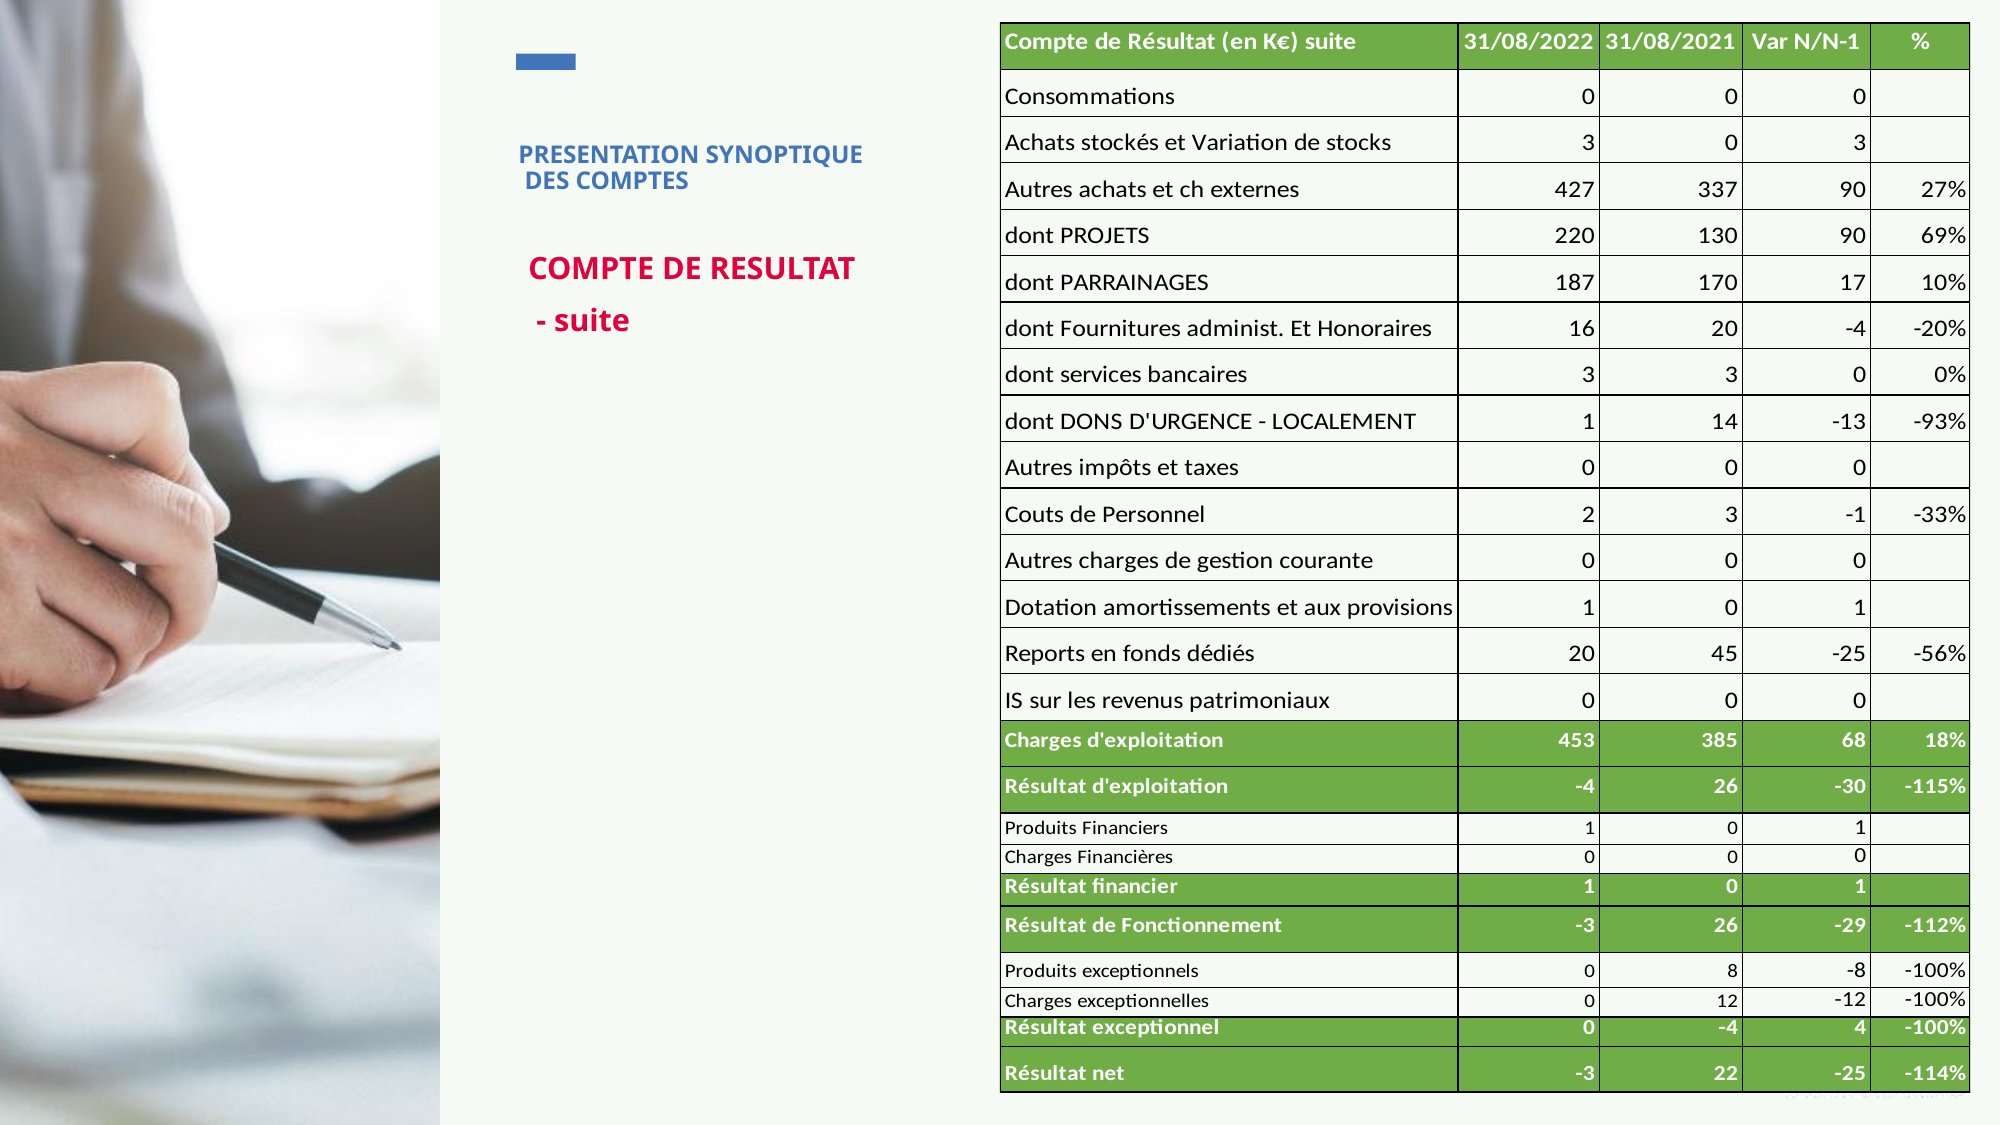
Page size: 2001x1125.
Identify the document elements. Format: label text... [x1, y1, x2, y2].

picture [999, 22, 1972, 1098]
picture [0, 0, 440, 1125]
list COMPTE DE RESULTAT - suite [513, 221, 890, 346]
title Presentation SYNOPTIQUE des comptes [503, 90, 880, 203]
